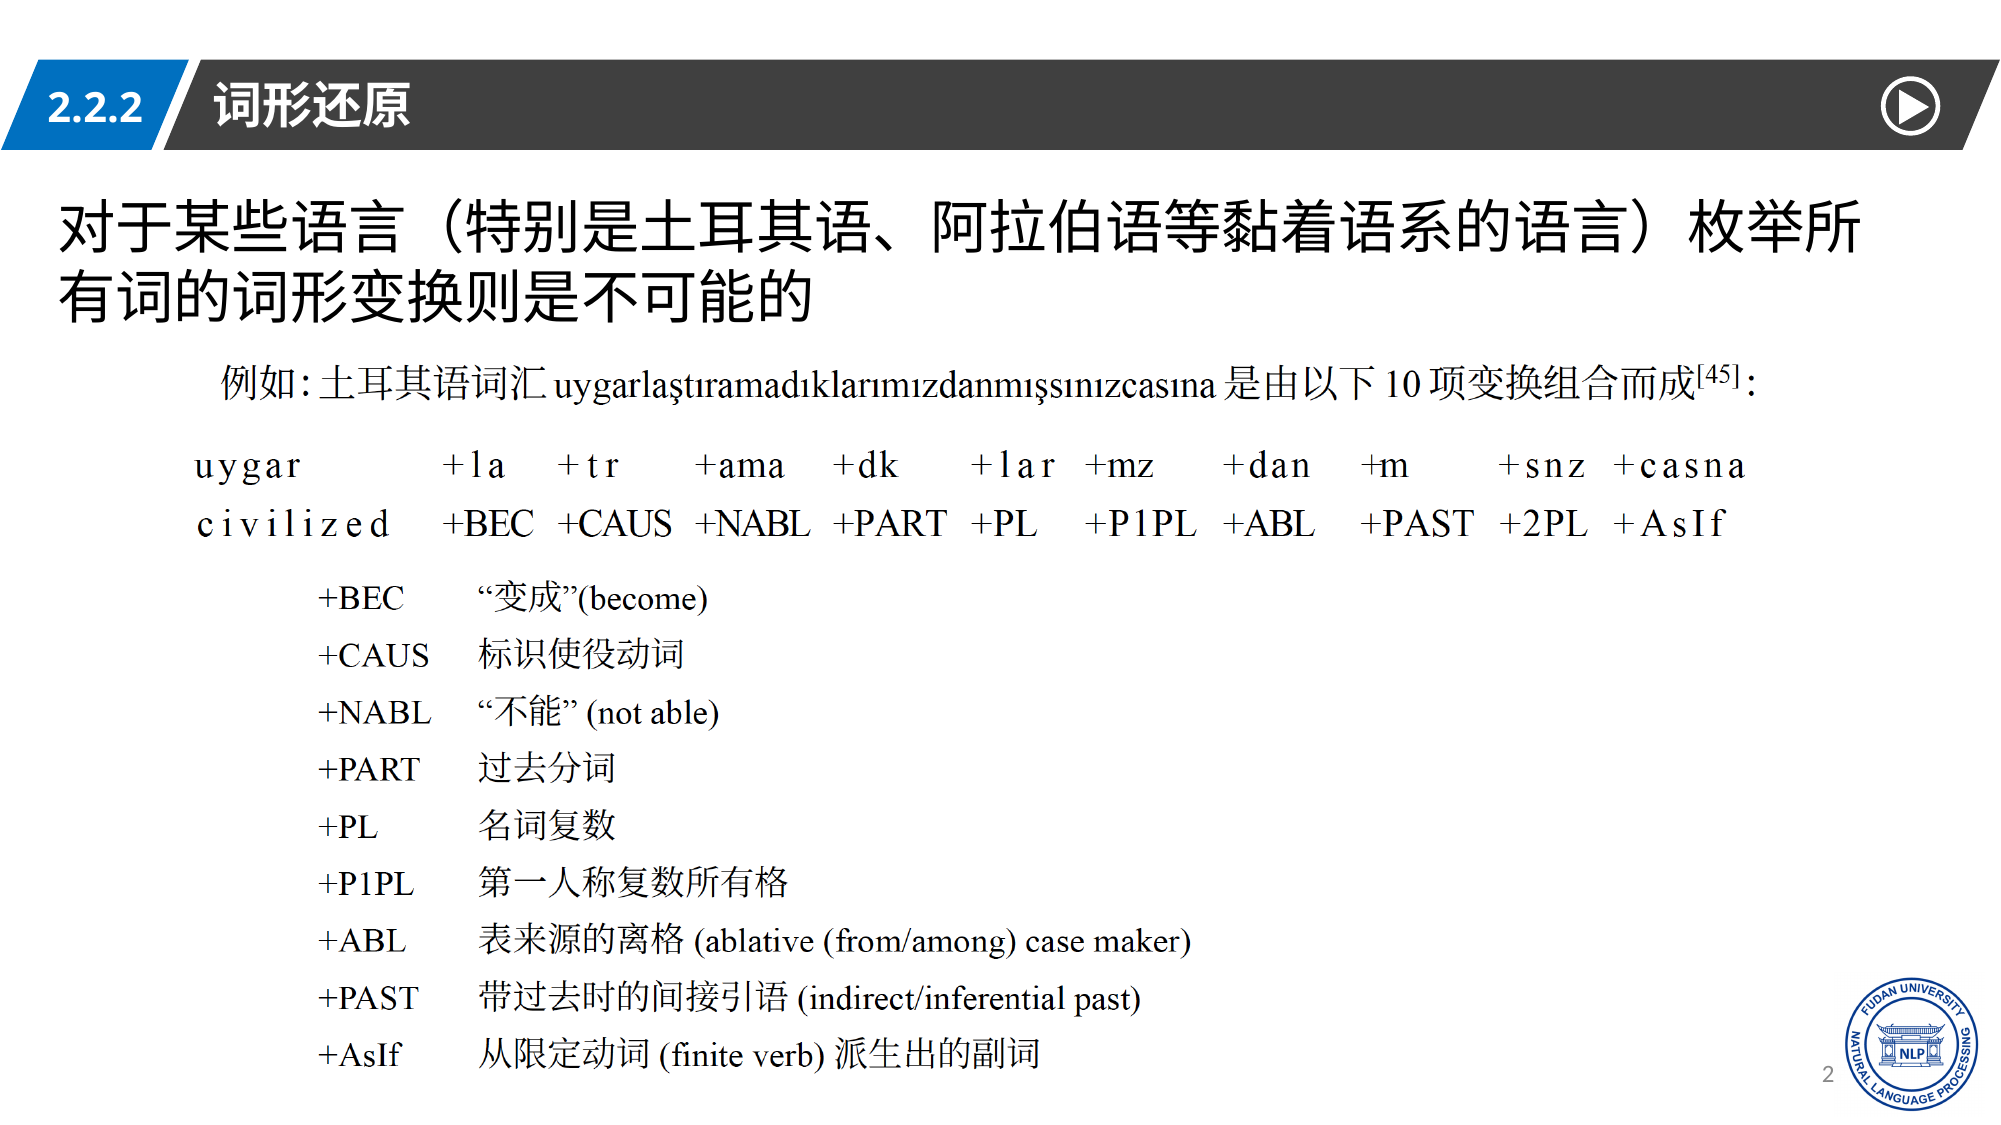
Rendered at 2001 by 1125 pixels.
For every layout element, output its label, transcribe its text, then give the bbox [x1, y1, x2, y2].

text_box [163, 59, 2000, 150]
text_box 对于某些语言（特别是土耳其语、阿拉伯语等黏着语系的语言）枚举所有词的词形变换则是不可能的 [42, 182, 1884, 338]
text_box [32, 59, 189, 120]
text_box [1, 89, 157, 150]
text_box 词形还原 [198, 66, 428, 142]
picture [1834, 972, 1985, 1117]
text_box 2.2.2 [26, 73, 164, 138]
picture [312, 570, 1214, 1079]
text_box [1883, 78, 1939, 134]
picture [171, 351, 1773, 559]
slide_number 27 [1412, 1042, 1863, 1103]
